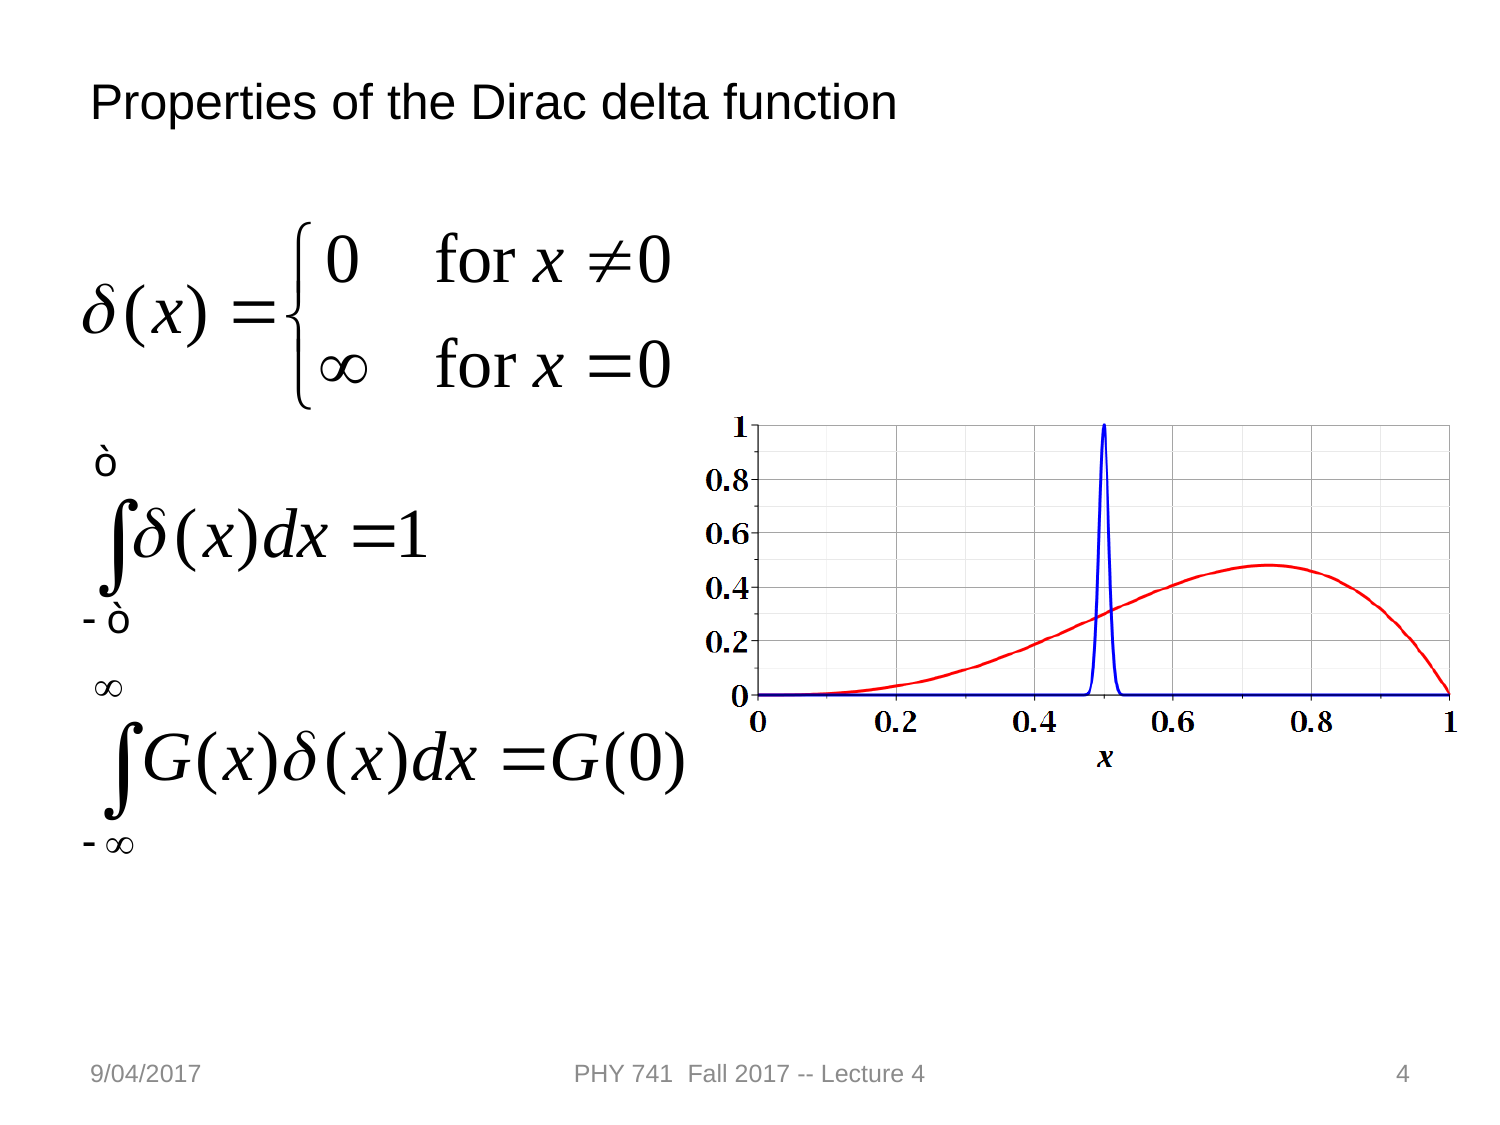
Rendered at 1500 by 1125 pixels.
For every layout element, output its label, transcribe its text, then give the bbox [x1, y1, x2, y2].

footer PHY 741 Fall 2017 -- Lecture 4 [512, 1042, 988, 1103]
slide_number 4 [1074, 1042, 1425, 1103]
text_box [74, 212, 694, 867]
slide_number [75, 1042, 425, 1103]
picture [686, 402, 1464, 779]
text_box Properties of the Dirac delta function [75, 62, 1225, 138]
